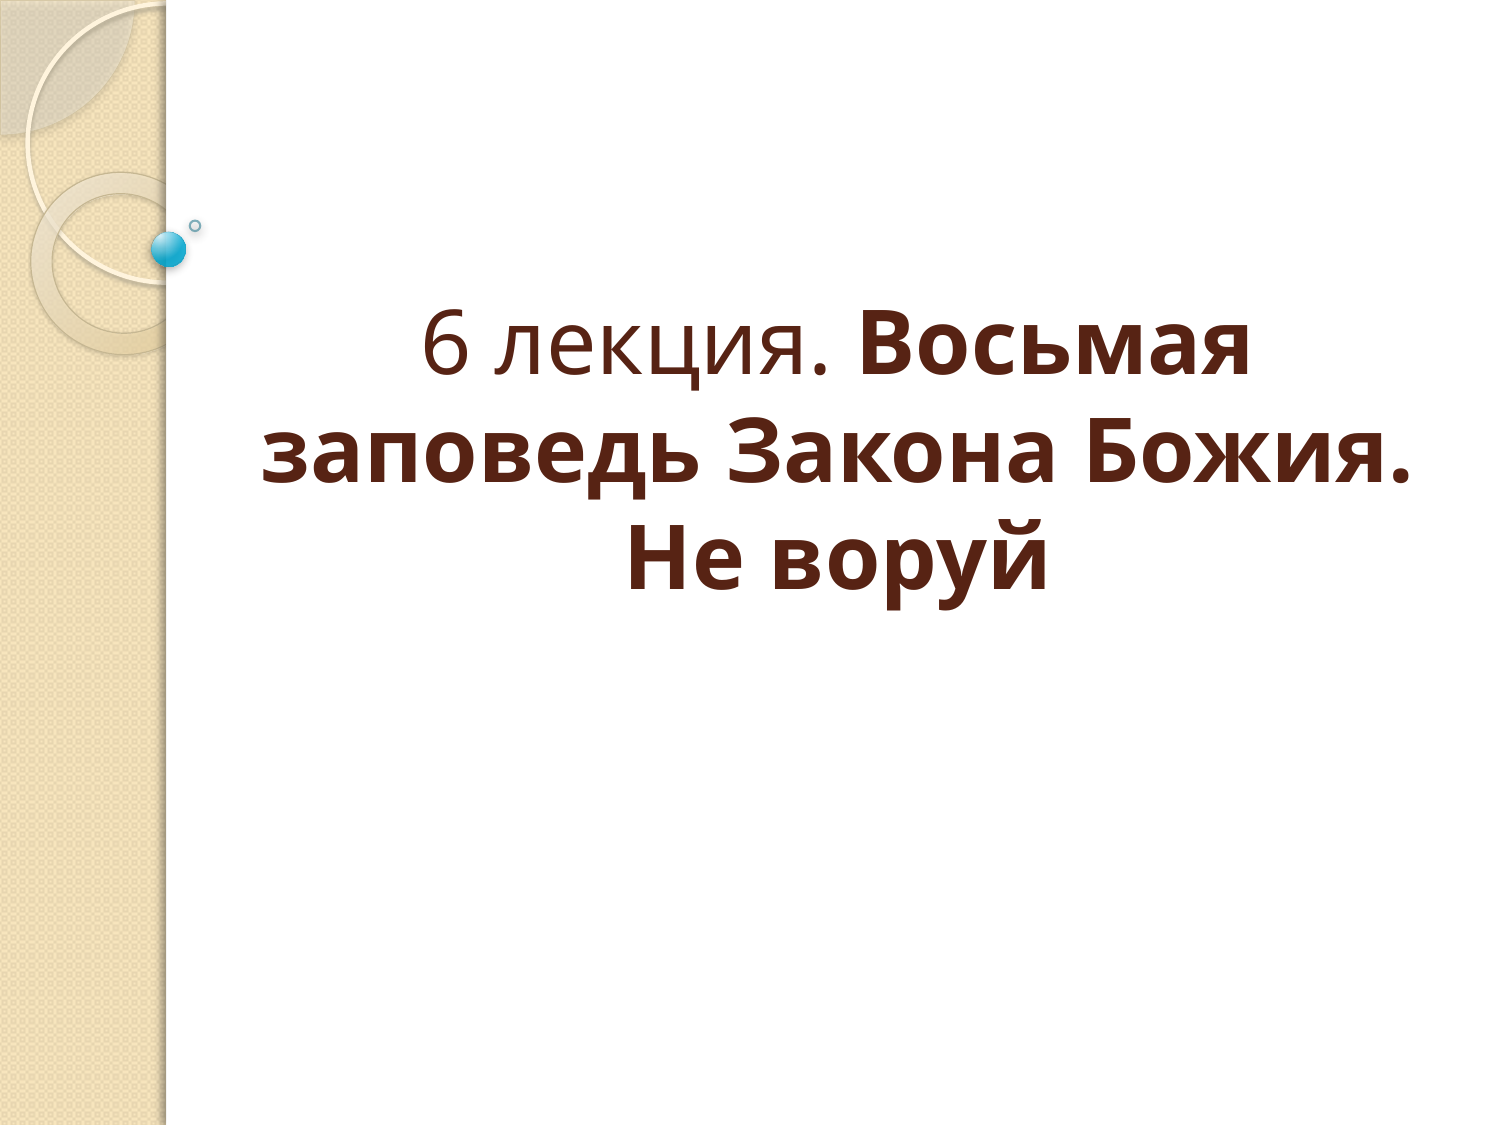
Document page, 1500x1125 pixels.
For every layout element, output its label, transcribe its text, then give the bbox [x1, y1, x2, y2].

title 6 лекция. Восьмая заповедь Закона Божия. Не воруй [230, 373, 1446, 615]
